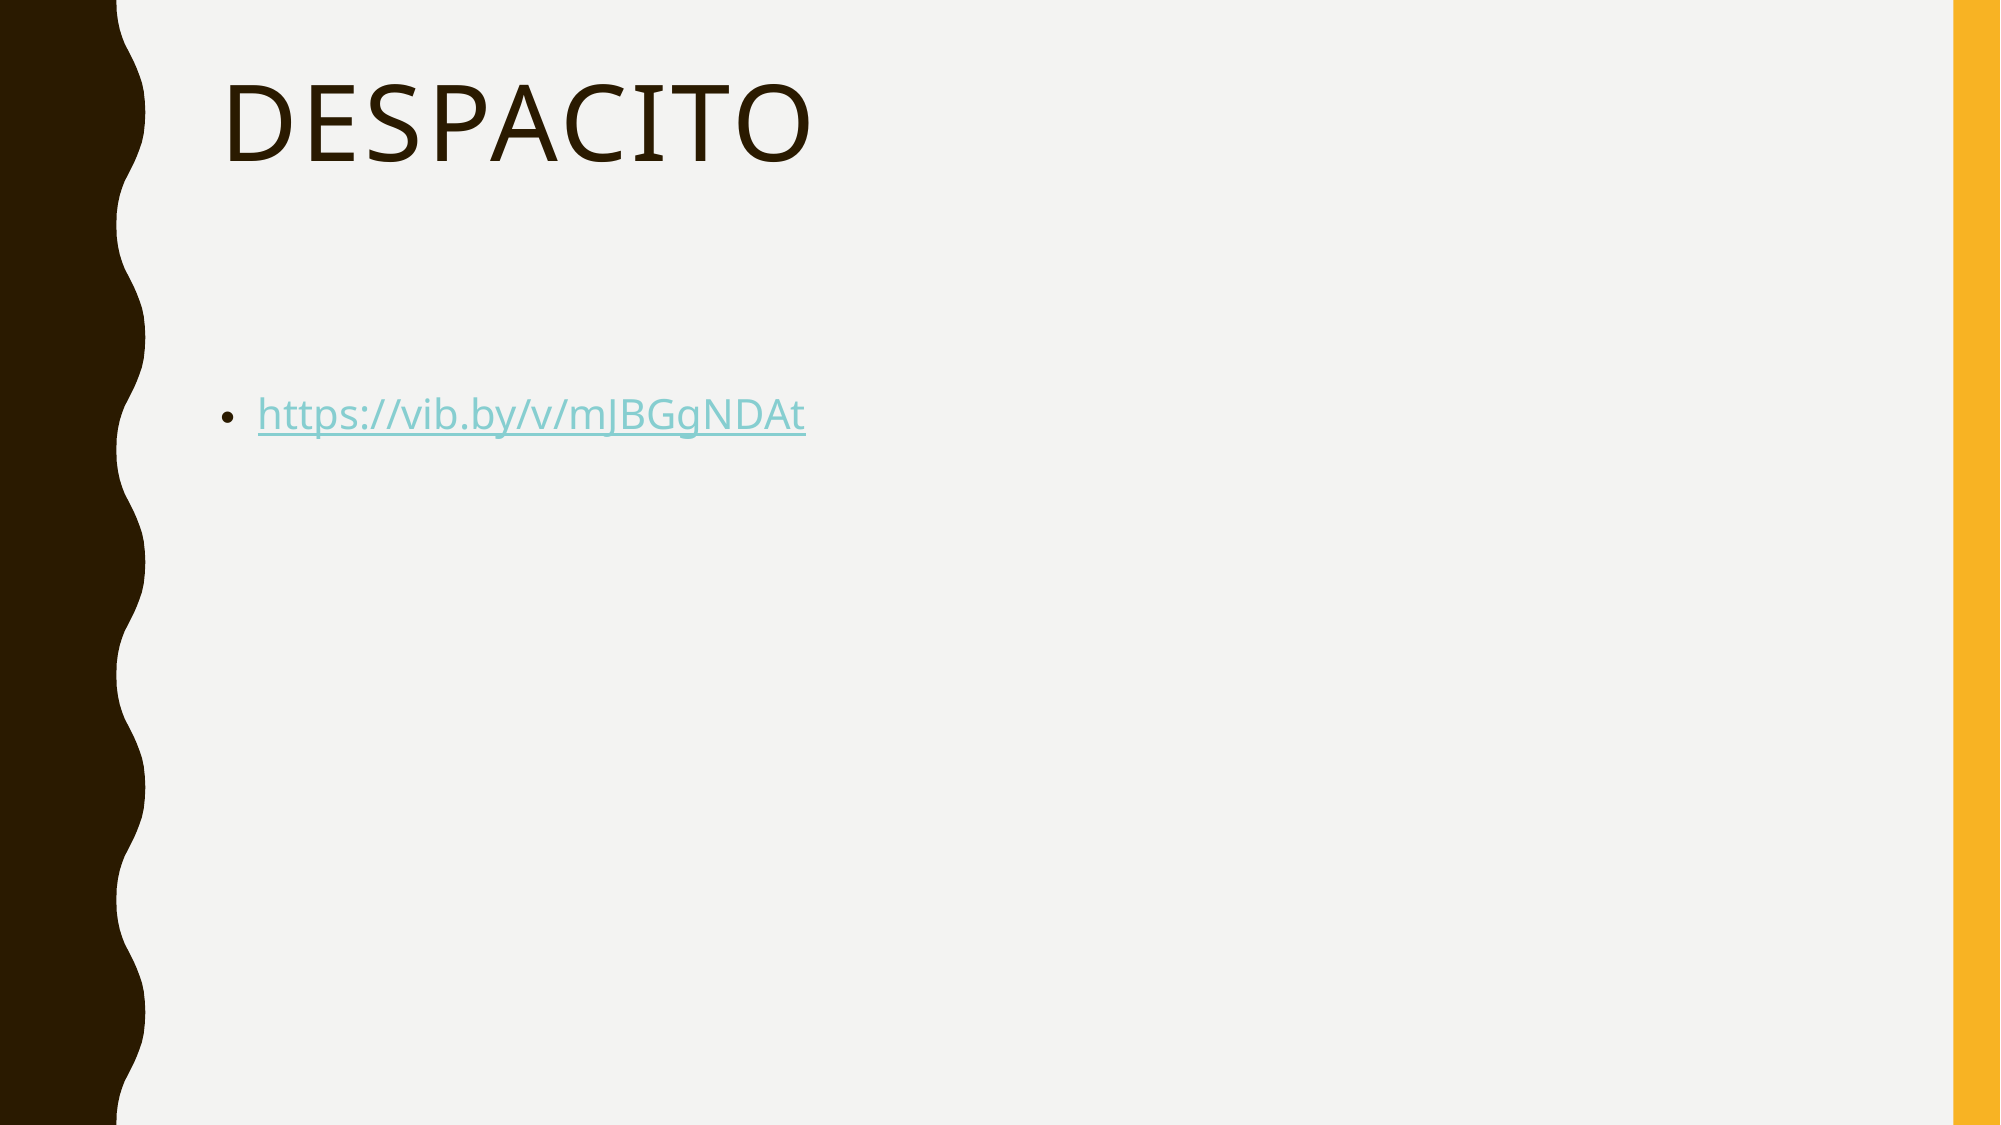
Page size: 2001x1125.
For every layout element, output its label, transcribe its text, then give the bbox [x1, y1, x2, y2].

title despacito [205, 62, 1875, 308]
list https://vib.by/v/mJBGgNDAt [205, 375, 1875, 965]
